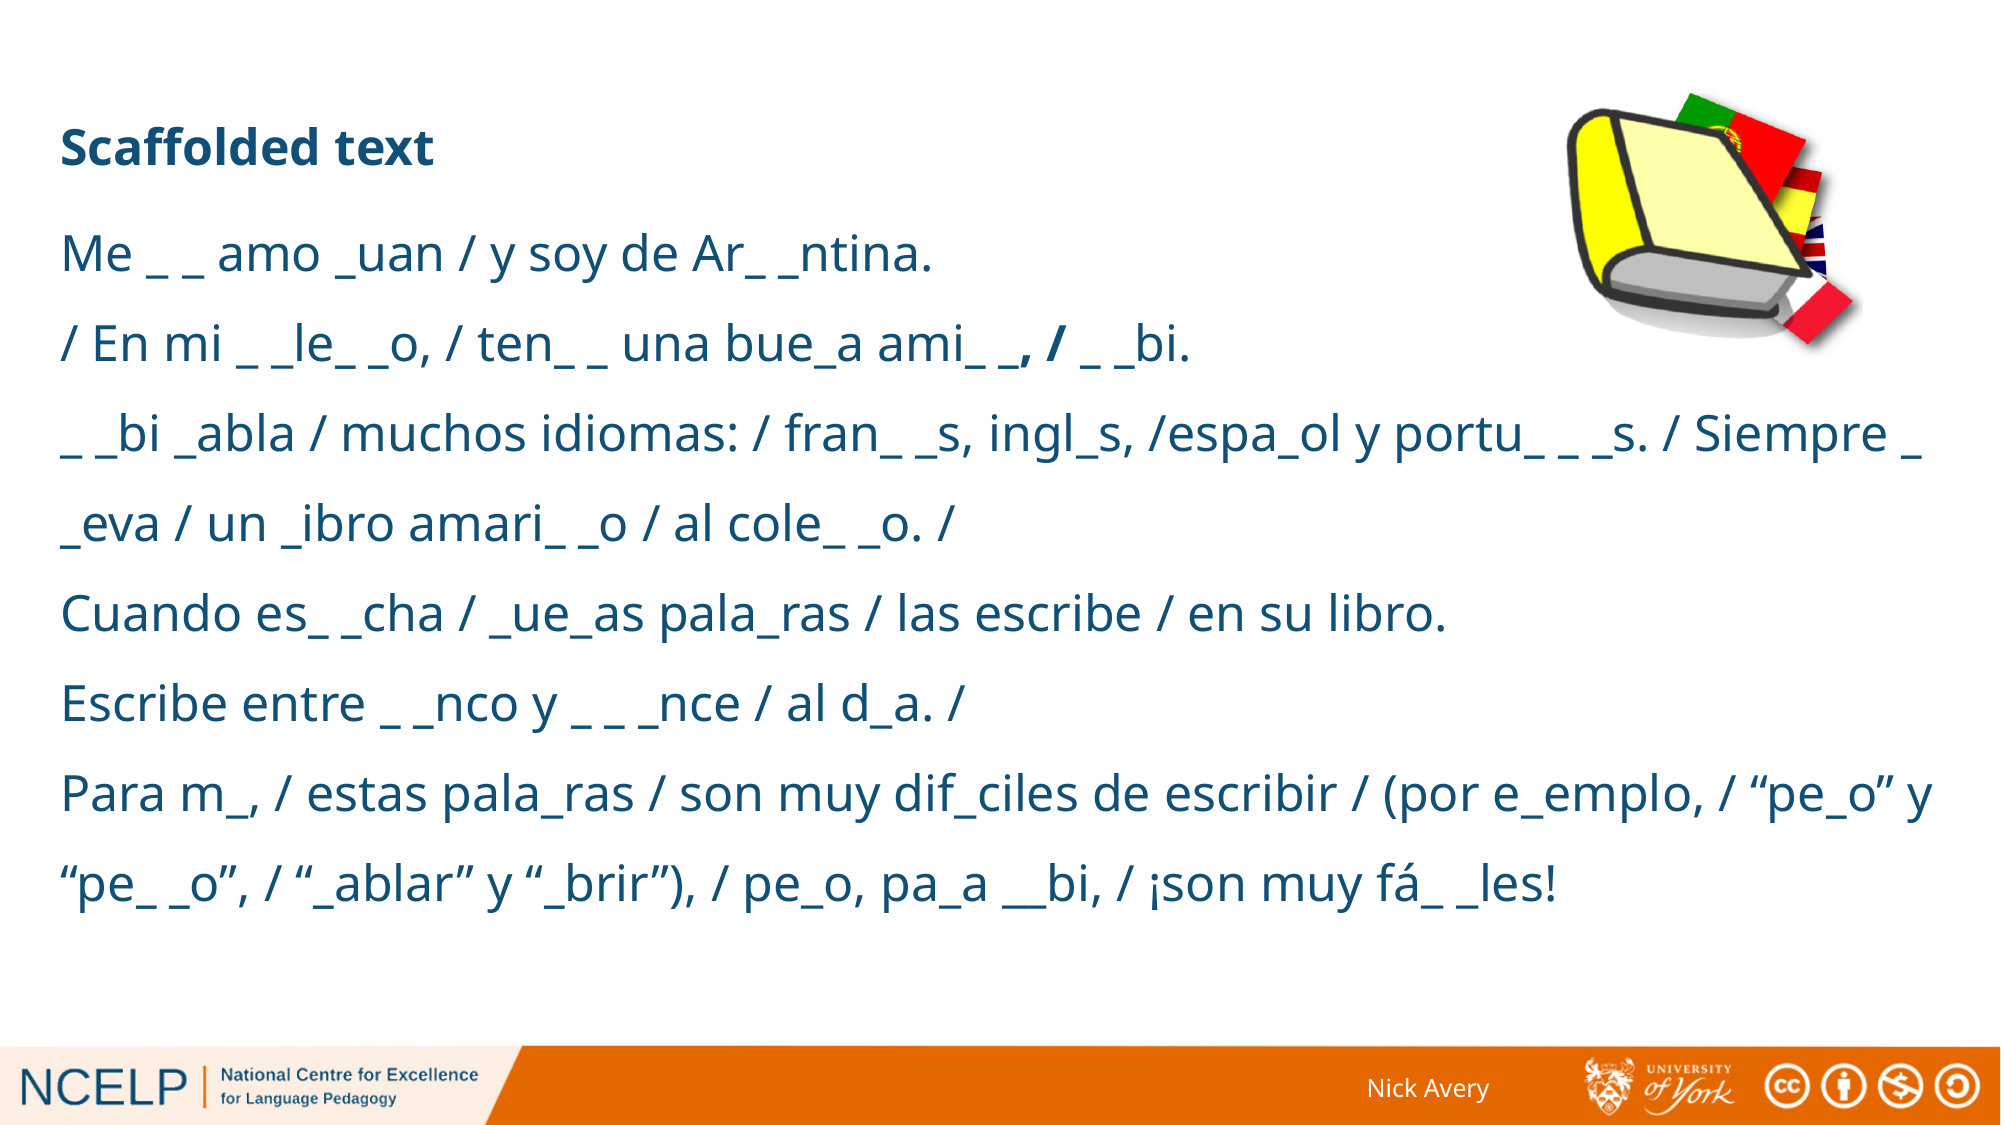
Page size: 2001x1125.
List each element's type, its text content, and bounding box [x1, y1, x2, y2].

picture [0, 0, 2001, 1125]
text_box Nick Avery [1351, 1065, 1678, 1110]
text_box Scaffolded text Me _ _ amo _uan / y soy de Ar_ _ntina. / En mi _ _le_ _o, / ten_ _ una bue_a ami_ _, / _ _bi. _ _bi _abla / muchos idiomas: / fran_ _s, ingl_s, /espa_ol y portu_ _ _s. / Siempre _ _eva / un _ibro amari_ _o / al cole_ _o. / Cuando es_ _cha / _ue_as pala_ras / las escribe / en su libro. Escribe entre _ _nco y _ _ _nce / al d_a. / Para m_, / estas pala_ras / son muy dif_ciles de escribir / (por e_emplo, / “pe_o” y “pe_ _o”, / “_ablar” y “_brir”), / pe_o, pa_a __bi, / ¡son muy fá_ _les! [45, 103, 1956, 920]
